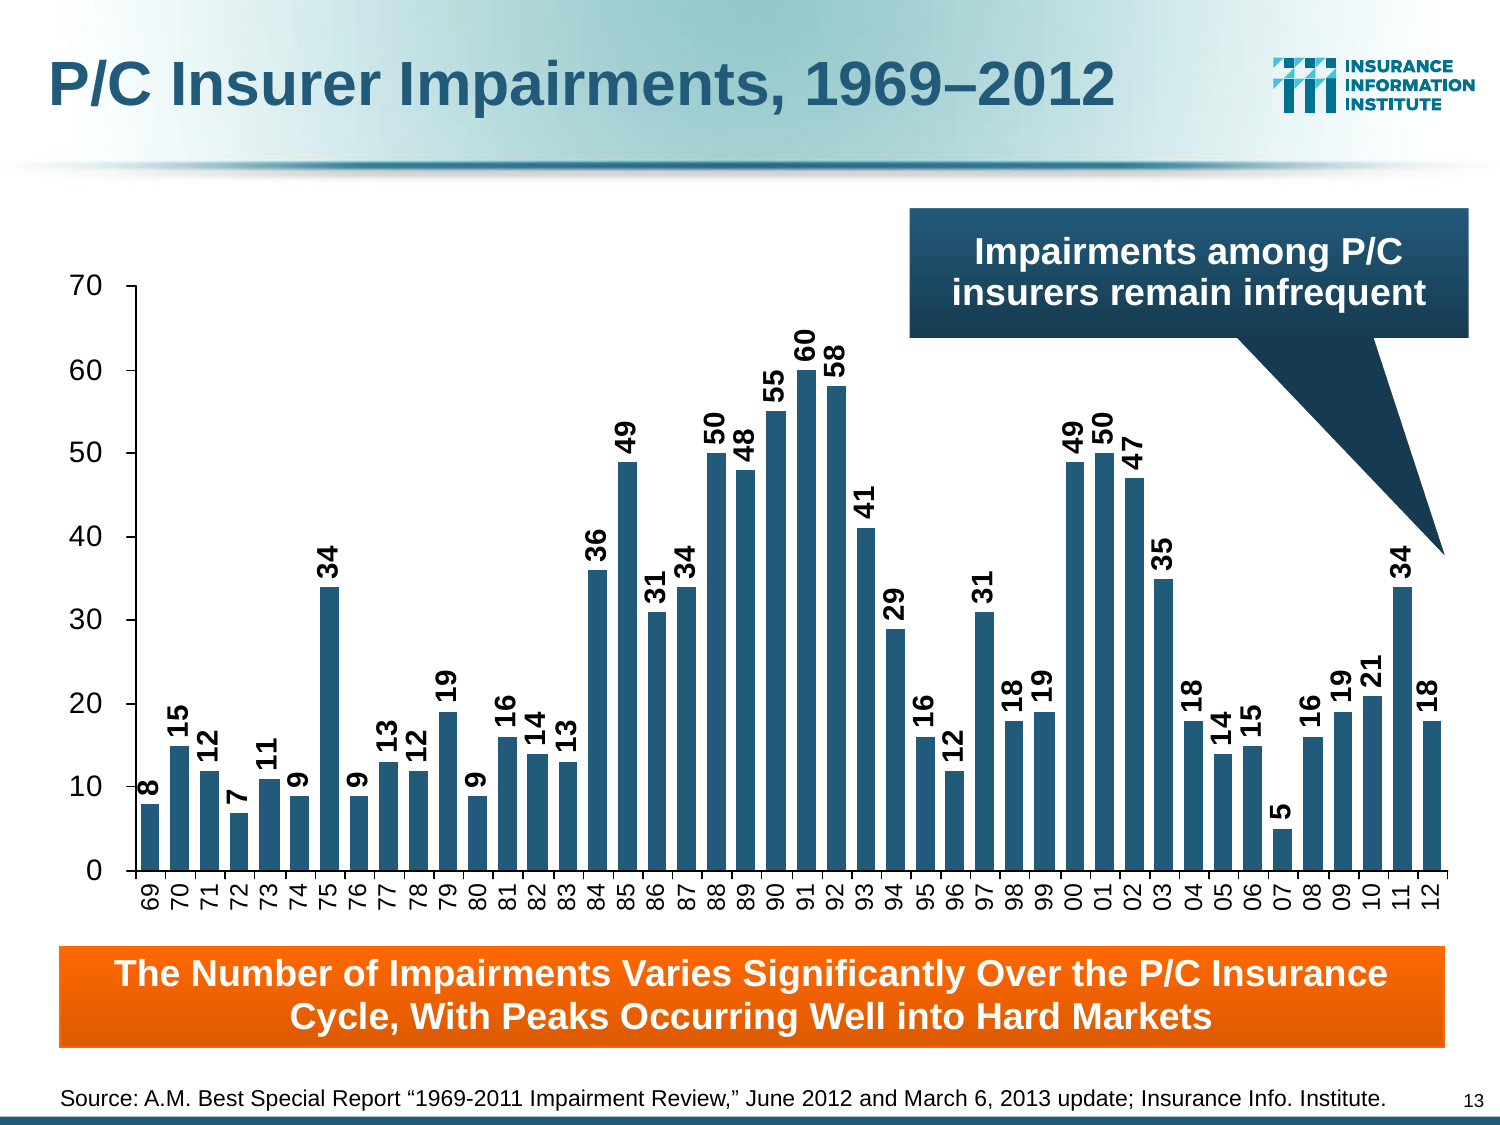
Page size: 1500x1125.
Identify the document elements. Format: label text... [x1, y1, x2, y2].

slide_number 13 [1410, 1091, 1485, 1112]
picture [0, 0, 1500, 189]
text_box The Number of Impairments Varies Significantly Over the P/C Insurance Cycle, With Peaks Occurring Well into Hard Markets [59, 946, 1444, 1047]
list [56, 253, 1462, 924]
title P/C Insurer Impairments, 1969–2012 [40, 14, 1256, 157]
text_box Source: A.M. Best Special Report “1969-2011 Impairment Review,” June 2012 and March 6, 2013 update; Insurance Info. Institute. [0, 1031, 1438, 1125]
text_box Impairments among P/C insurers remain infrequent [907, 205, 1471, 341]
